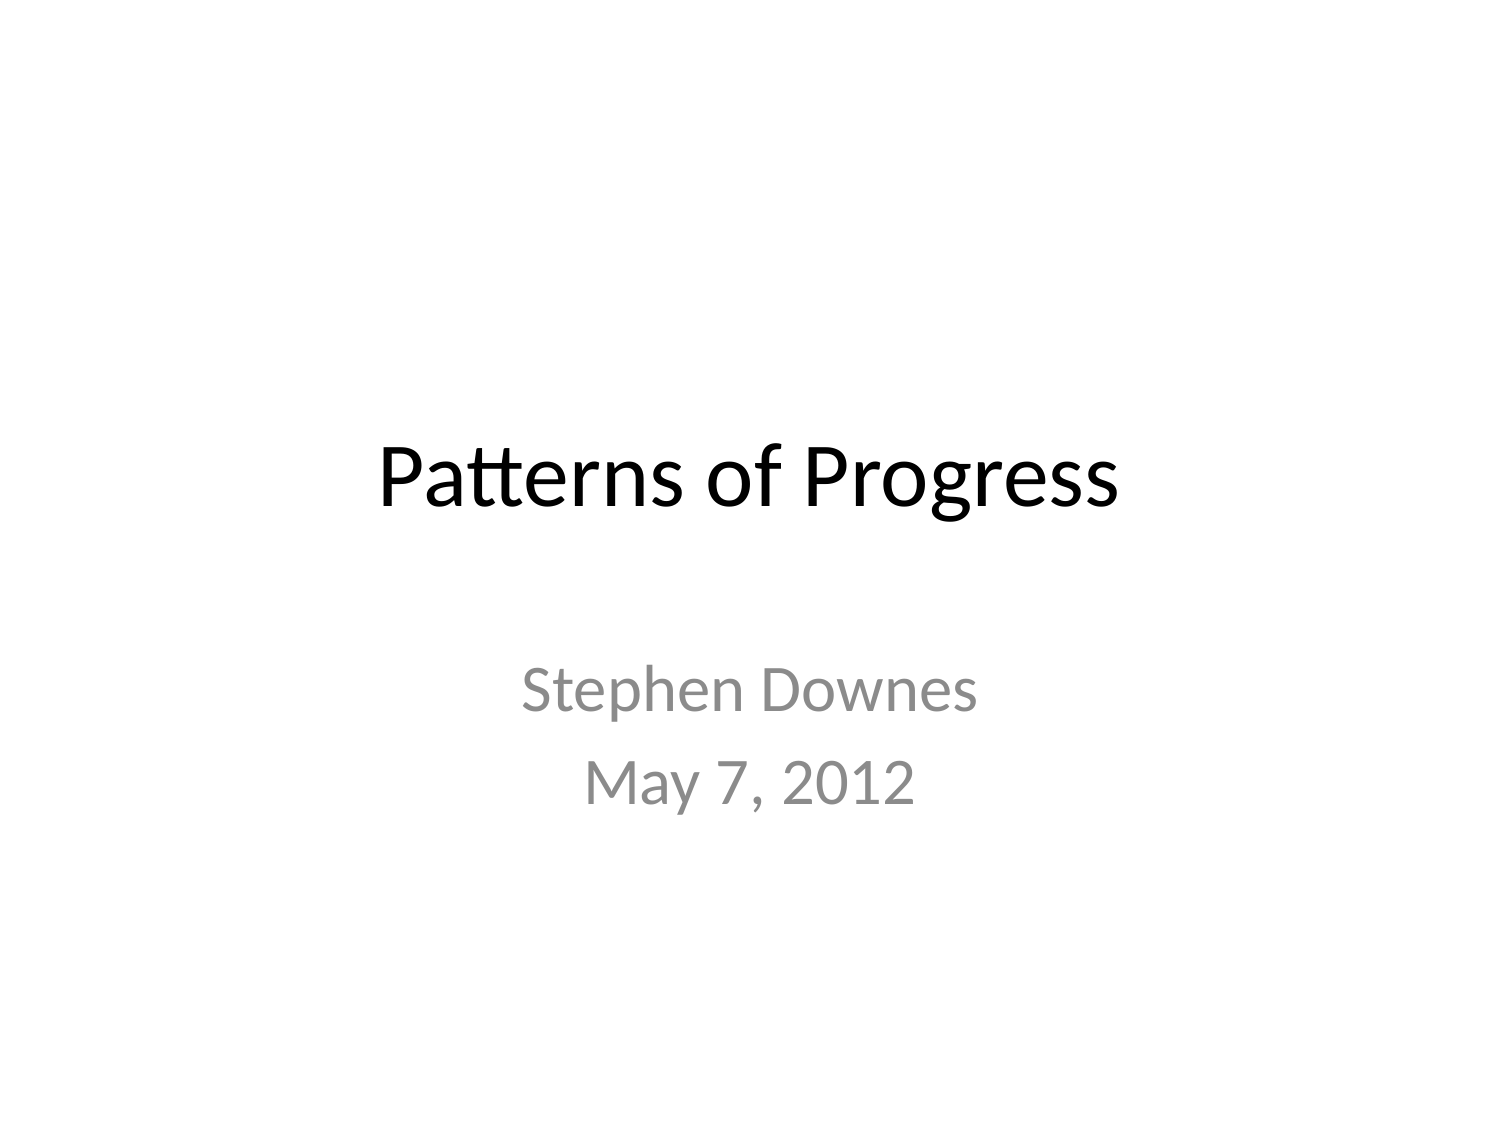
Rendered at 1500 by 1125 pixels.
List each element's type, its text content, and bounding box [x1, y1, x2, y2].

title Patterns of Progress [112, 349, 1388, 591]
subtitle Stephen Downes May 7, 2012 [225, 637, 1275, 925]
